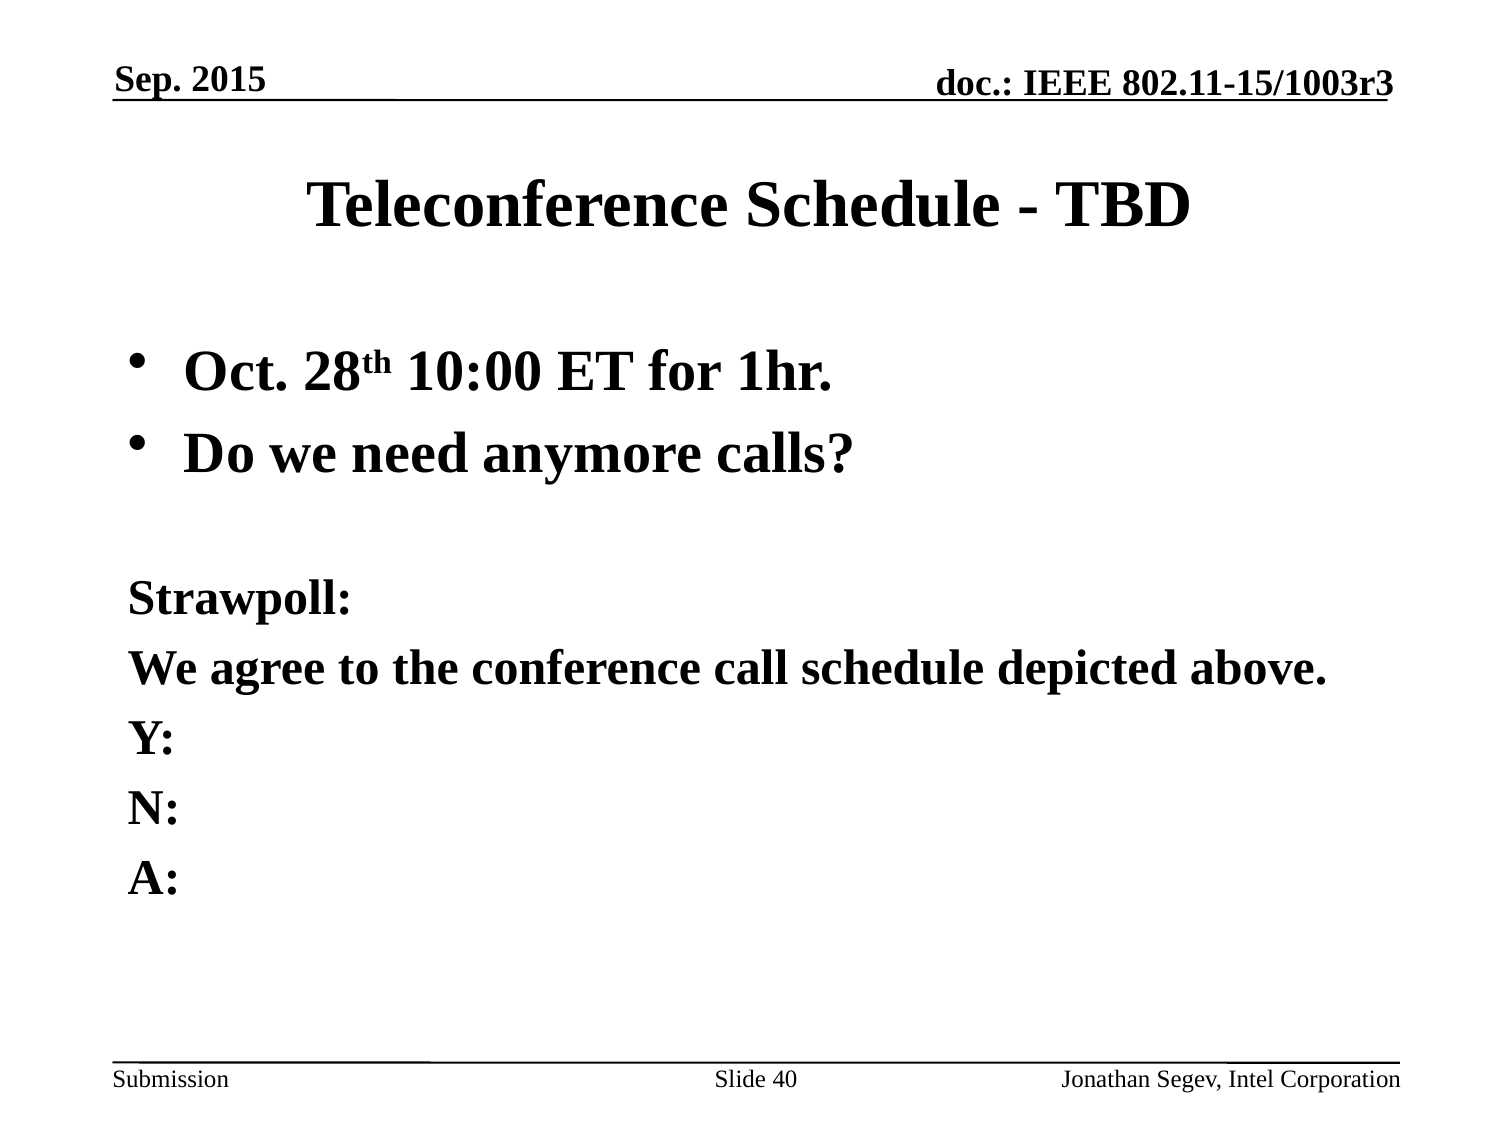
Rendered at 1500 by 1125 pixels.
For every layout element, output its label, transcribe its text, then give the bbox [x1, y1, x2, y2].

list Oct. 28th 10:00 ET for 1hr. Do we need anymore calls? Strawpoll: We agree to the conference call schedule depicted above. Y: N: A: [112, 324, 1388, 1000]
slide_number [114, 54, 423, 100]
slide_number Slide 40 [712, 1061, 800, 1123]
title Teleconference Schedule - TBD [112, 112, 1388, 288]
footer Jonathan Segev, Intel Corporation [878, 1061, 1402, 1093]
